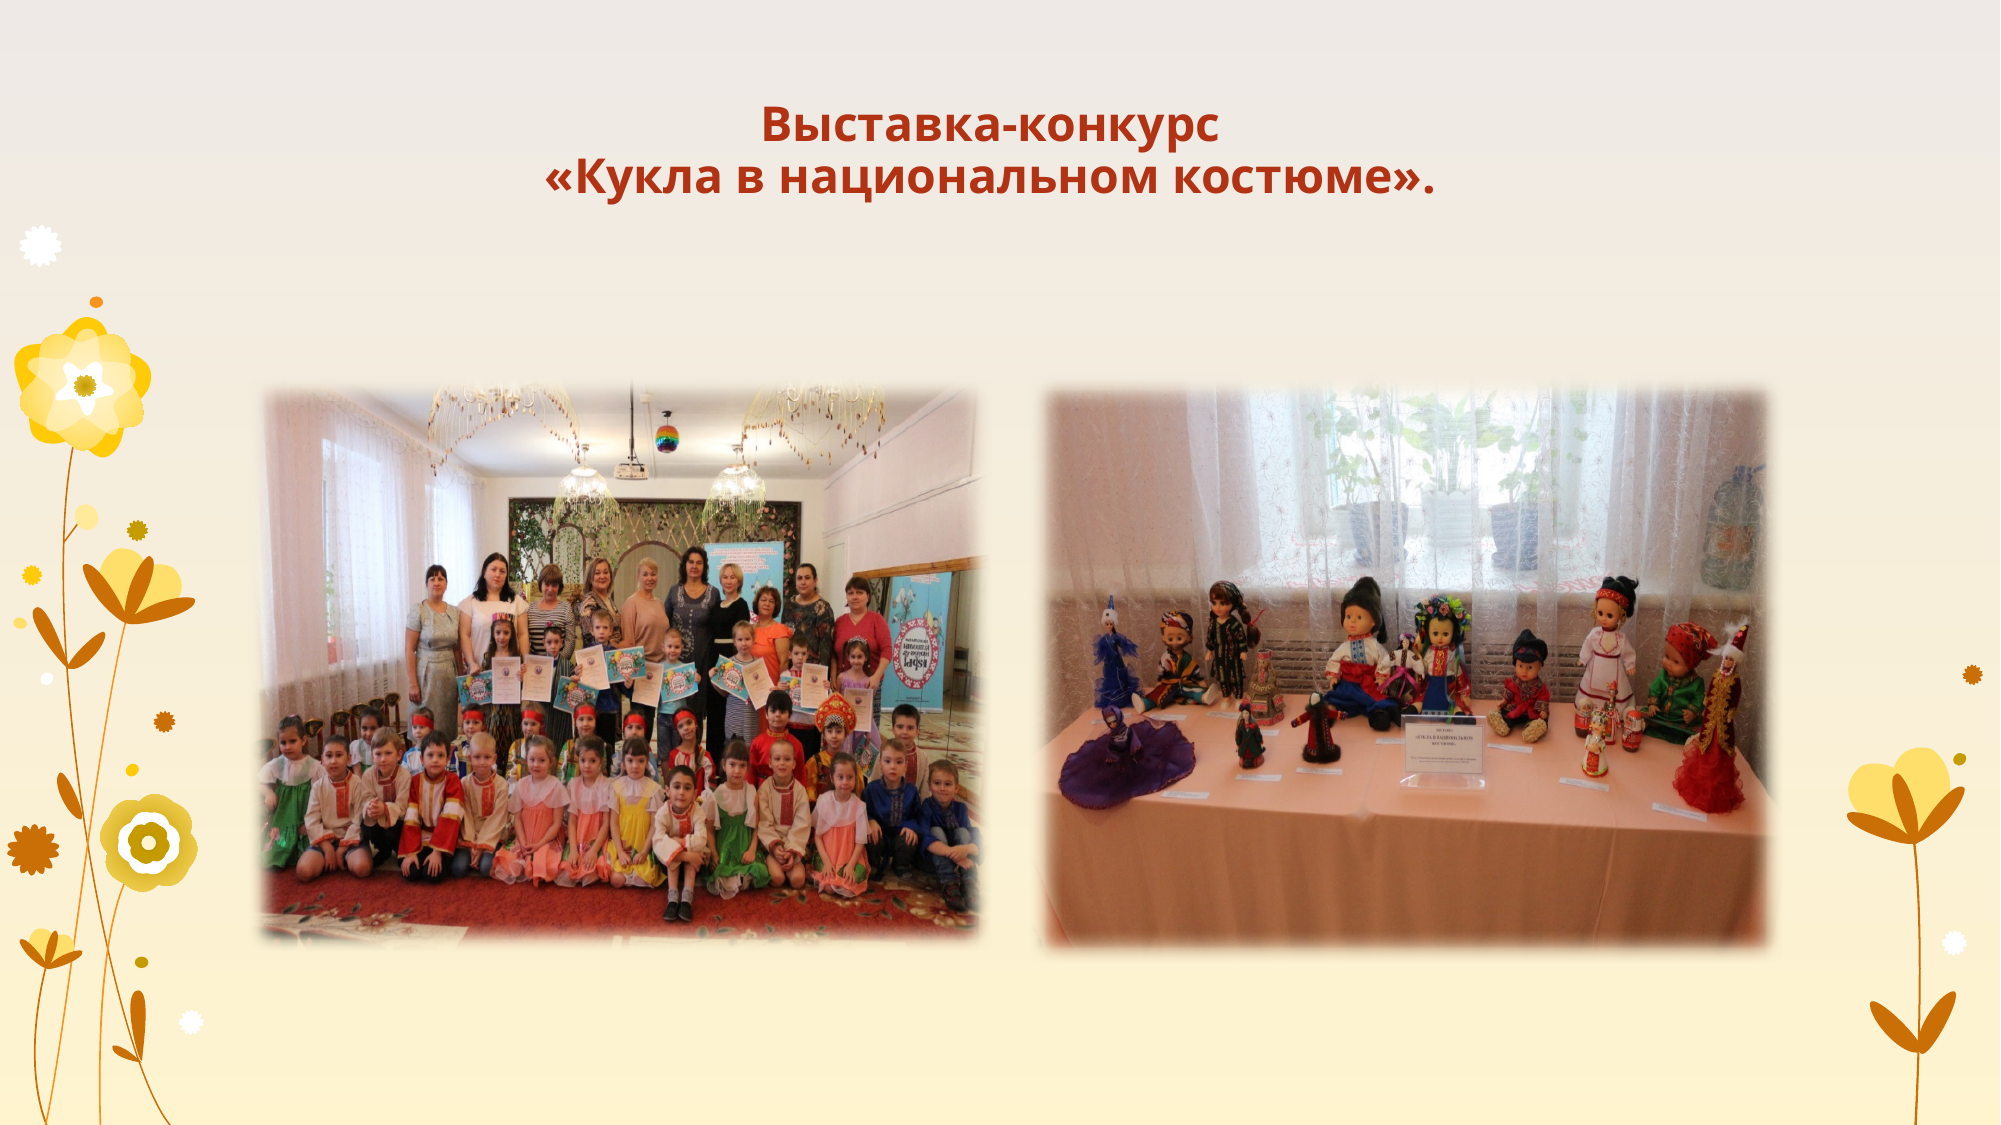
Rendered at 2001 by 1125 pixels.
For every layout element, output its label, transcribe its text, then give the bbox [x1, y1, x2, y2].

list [1029, 374, 1783, 964]
title Выставка-конкурс «Кукла в национальном костюме». [303, 92, 1677, 212]
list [247, 376, 992, 952]
